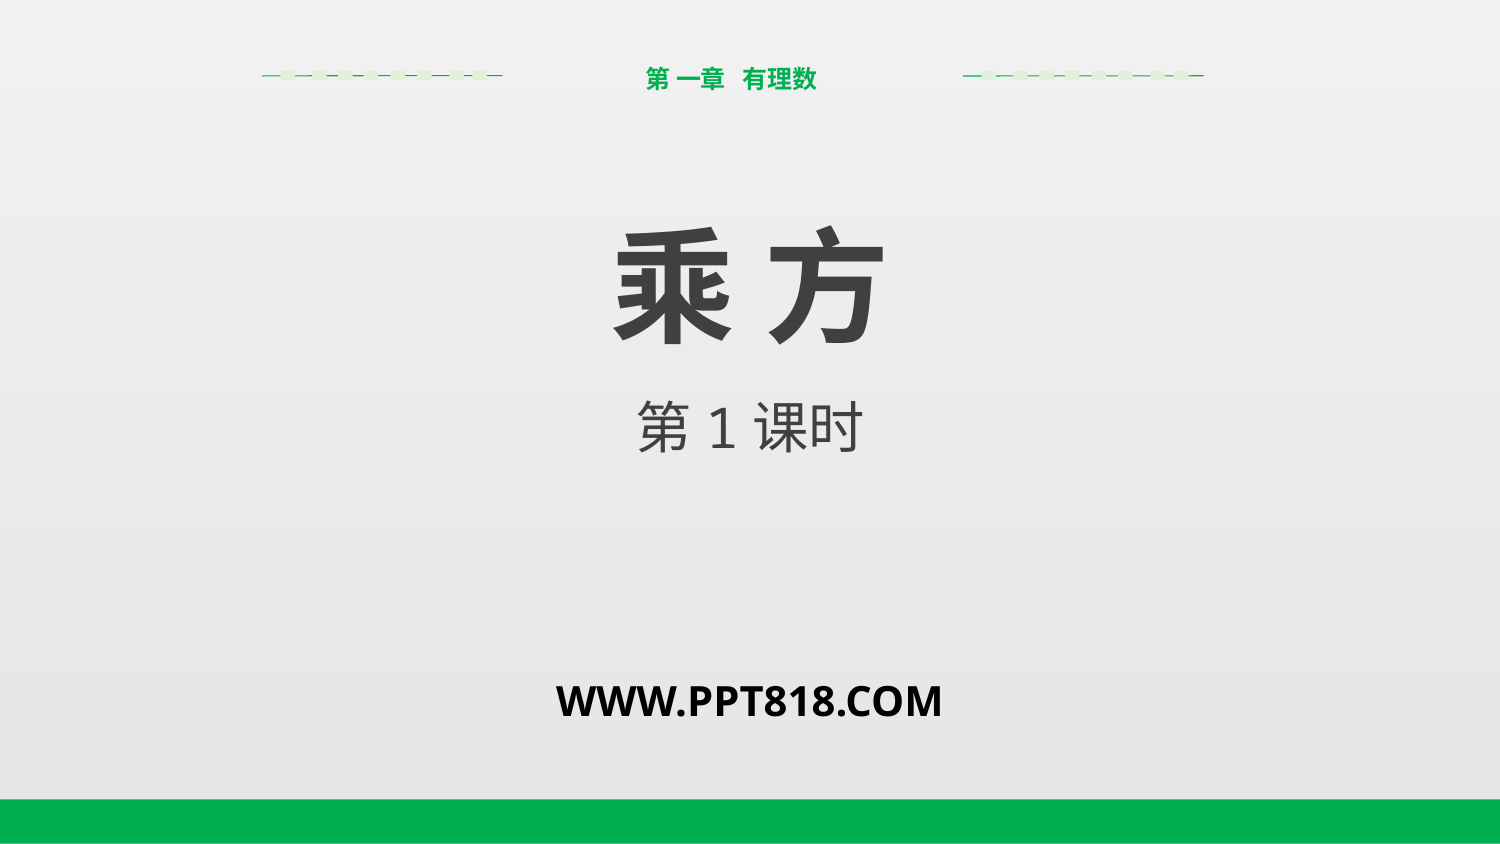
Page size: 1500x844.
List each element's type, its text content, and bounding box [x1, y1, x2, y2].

text_box 第 一章 有理数 [509, 58, 955, 100]
text_box WWW.PPT818.COM [0, 662, 1500, 733]
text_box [261, 70, 503, 81]
text_box [0, 798, 1500, 844]
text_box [962, 71, 1204, 81]
text_box 乘 方 第1课时 [0, 201, 1500, 467]
